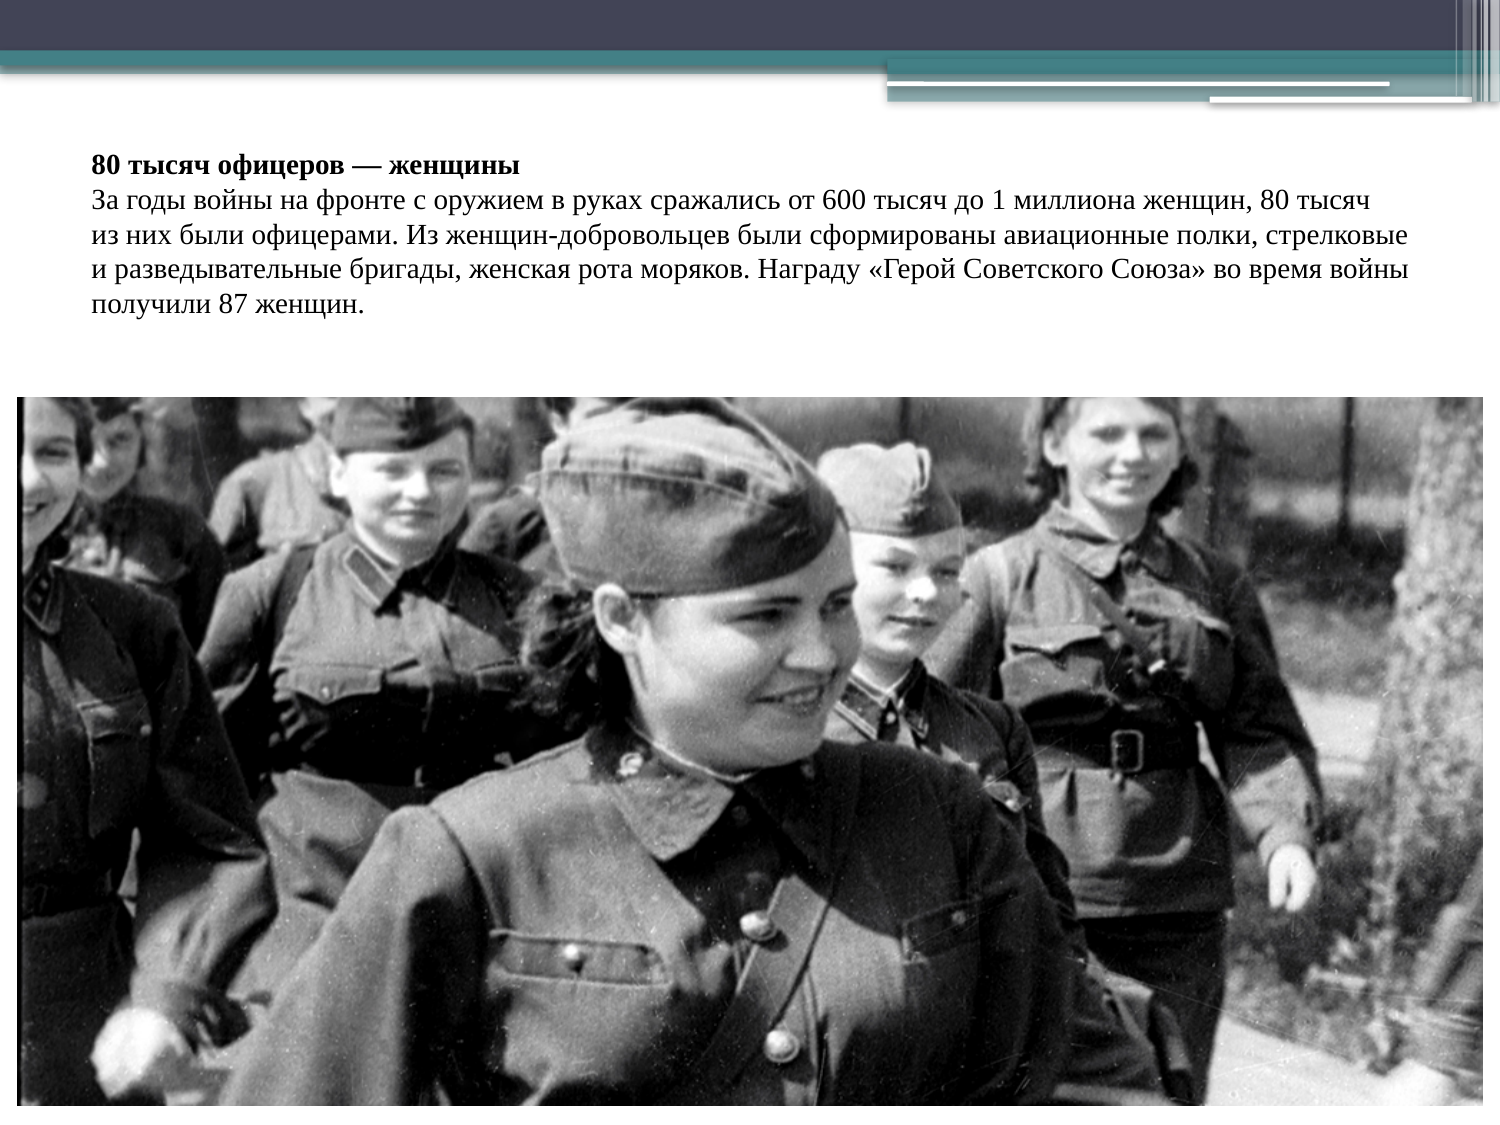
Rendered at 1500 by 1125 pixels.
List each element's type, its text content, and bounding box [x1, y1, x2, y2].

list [17, 396, 1483, 1107]
title 80 тысяч офицеров — женщины За годы войны на фронте с оружием в руках сражались от 600 тысяч до 1 миллиона женщин, 80 тысяч из них были офицерами. Из женщин-добровольцев были сформированы авиационные полки, стрелковые и разведывательные бригады, женская рота моряков. Награду «Герой Советского Союза» во время войны получили 87 женщин. [76, 137, 1427, 363]
